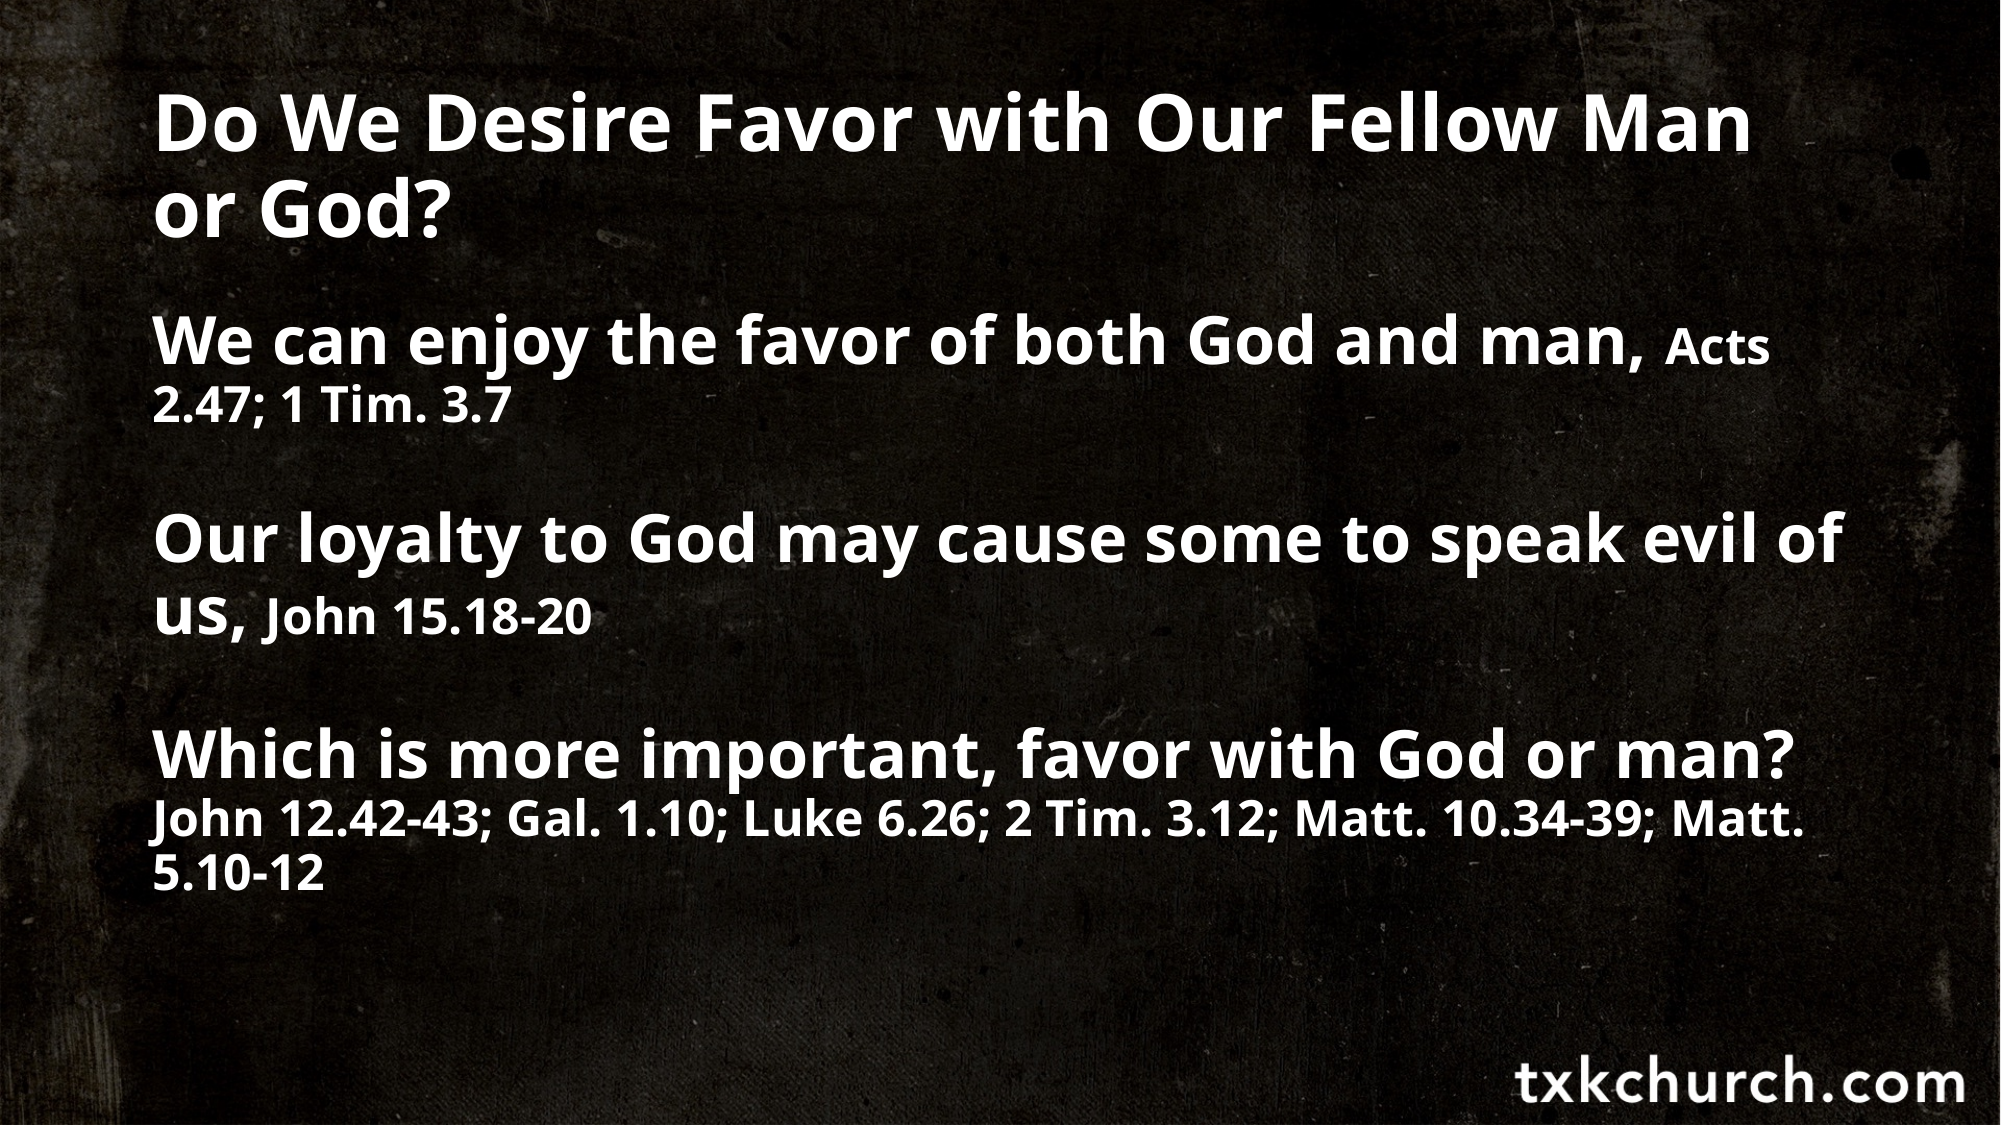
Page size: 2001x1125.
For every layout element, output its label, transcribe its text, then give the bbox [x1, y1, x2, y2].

title Do We Desire Favor with Our Fellow Man or God? [137, 59, 1863, 278]
picture [0, 0, 2001, 1125]
list We can enjoy the favor of both God and man, Acts 2.47; 1 Tim. 3.7 Our loyalty to God may cause some to speak evil of us, John 15.18-20 Which is more important, favor with God or man? John 12.42-43; Gal. 1.10; Luke 6.26; 2 Tim. 3.12; Matt. 10.34-39; Matt. 5.10-12 [137, 299, 1903, 1014]
